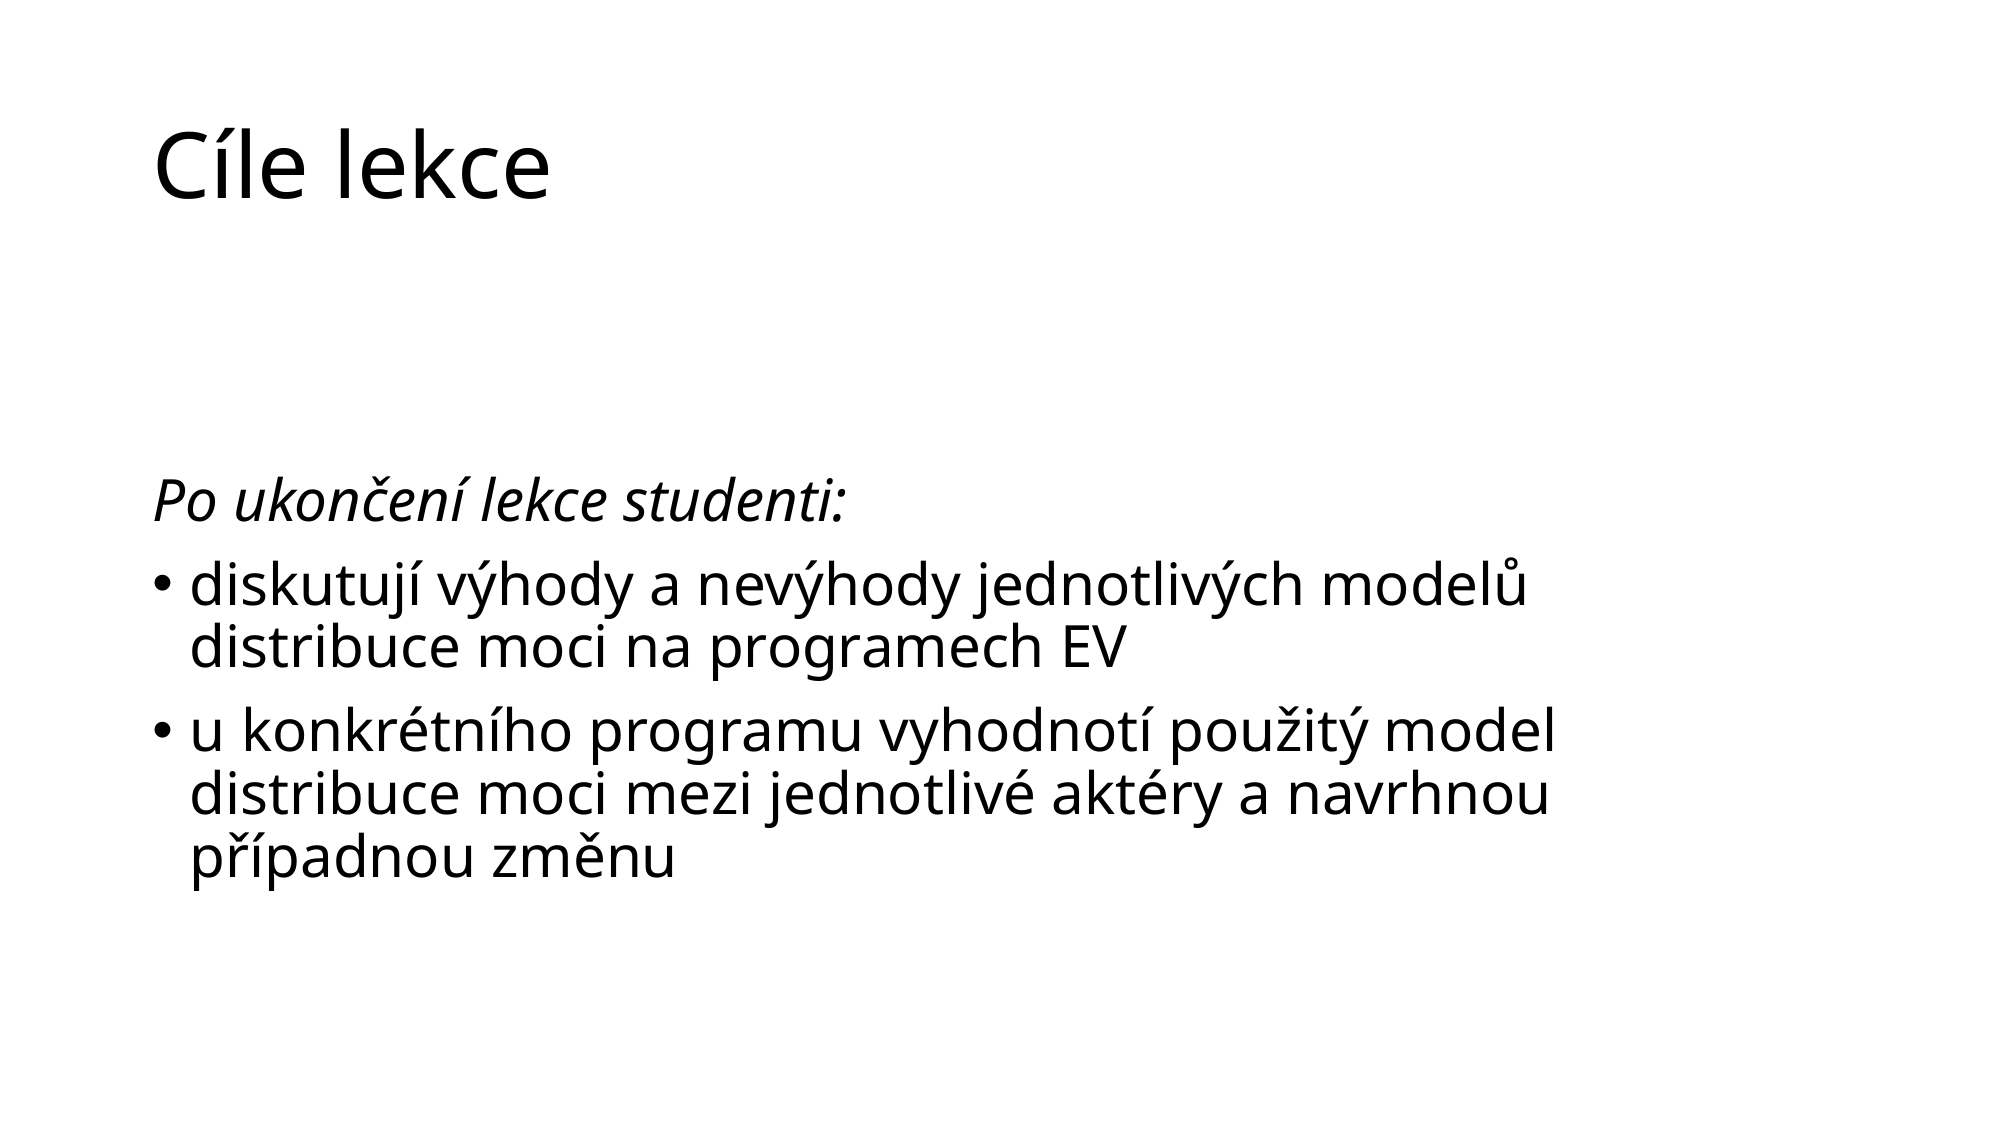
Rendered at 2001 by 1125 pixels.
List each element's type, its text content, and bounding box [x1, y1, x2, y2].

title Cíle lekce [137, 59, 1863, 278]
list Po ukončení lekce studenti: diskutují výhody a nevýhody jednotlivých modelů distribuce moci na programech EV u konkrétního programu vyhodnotí použitý model distribuce moci mezi jednotlivé aktéry a navrhnou případnou změnu [137, 463, 1715, 1014]
